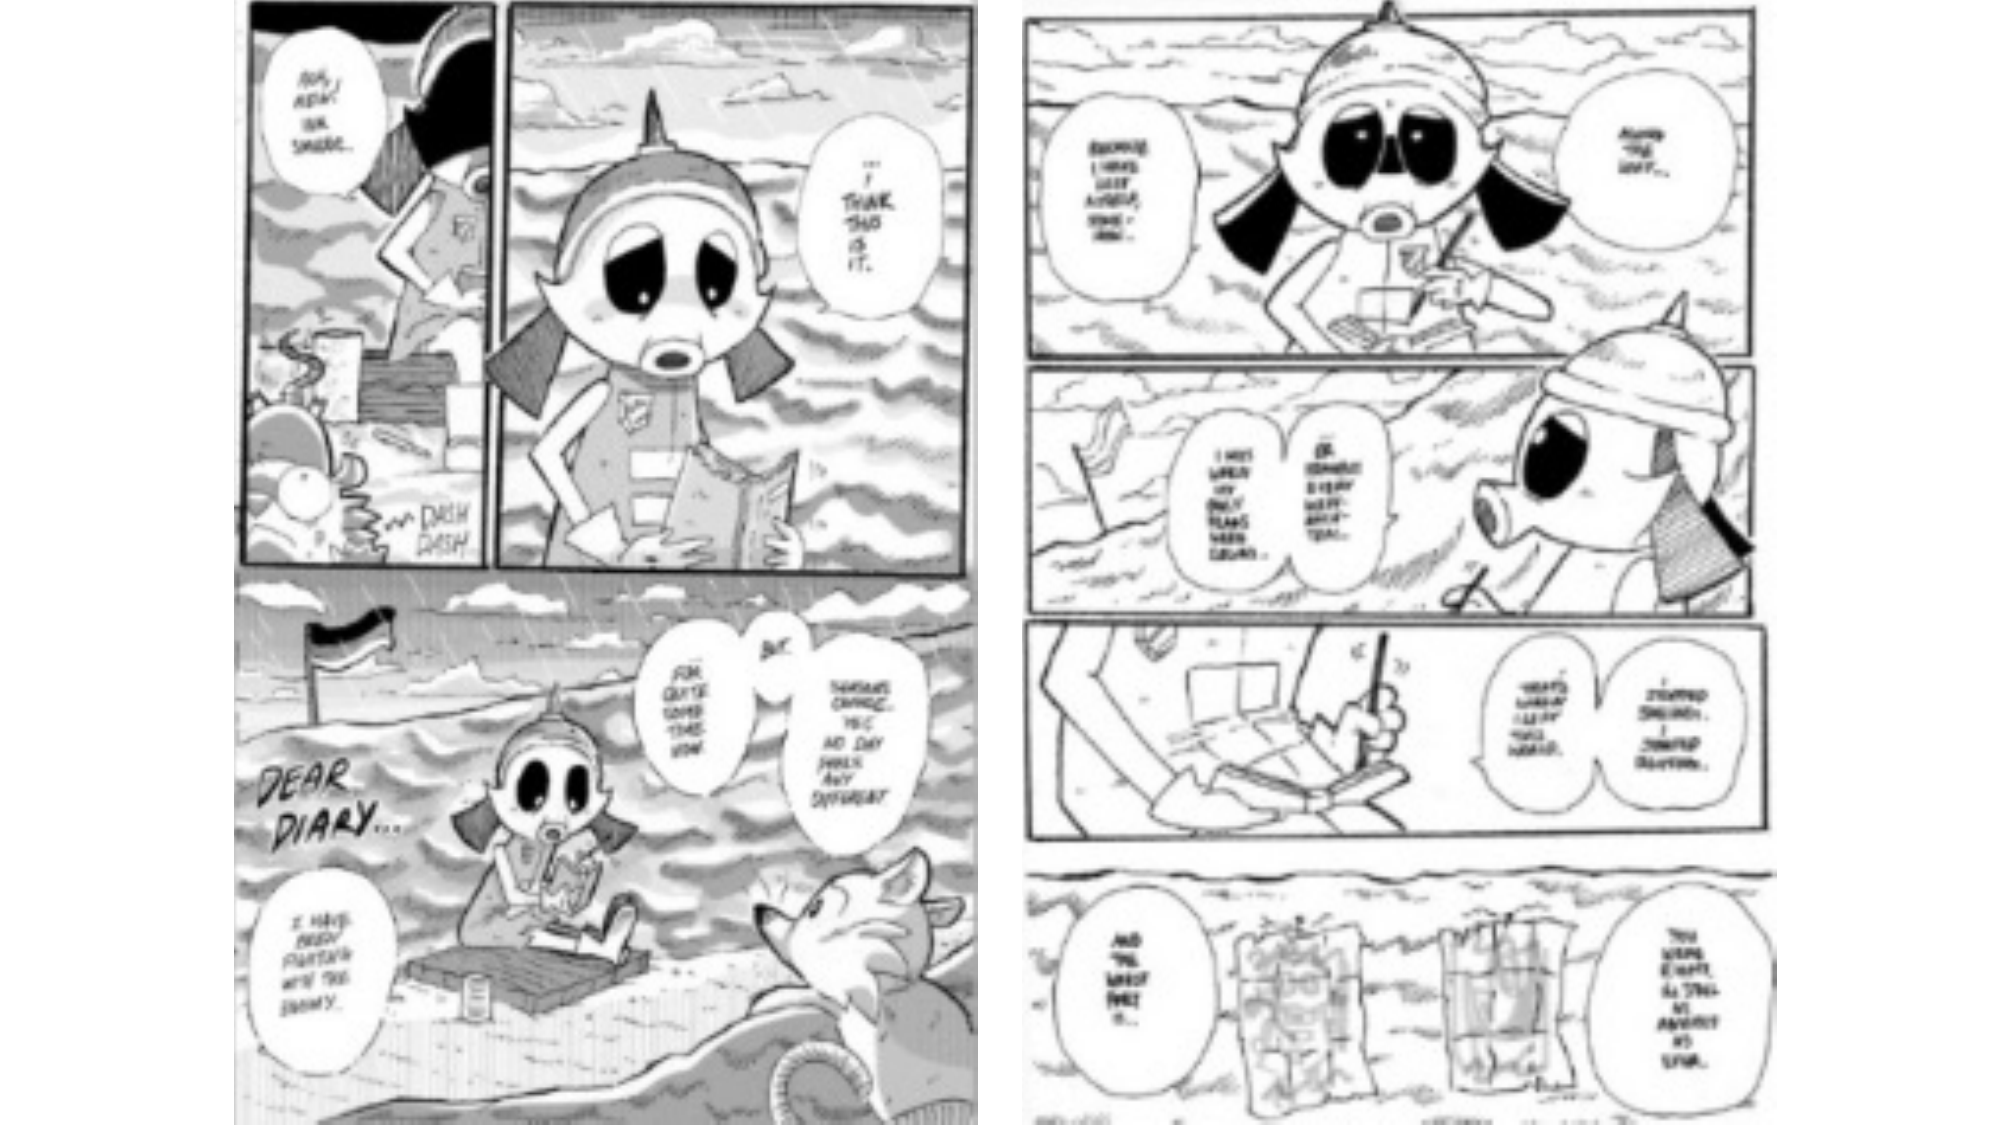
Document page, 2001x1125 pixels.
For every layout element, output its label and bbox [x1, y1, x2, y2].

picture [234, 0, 978, 1125]
picture [1022, 0, 1778, 1125]
